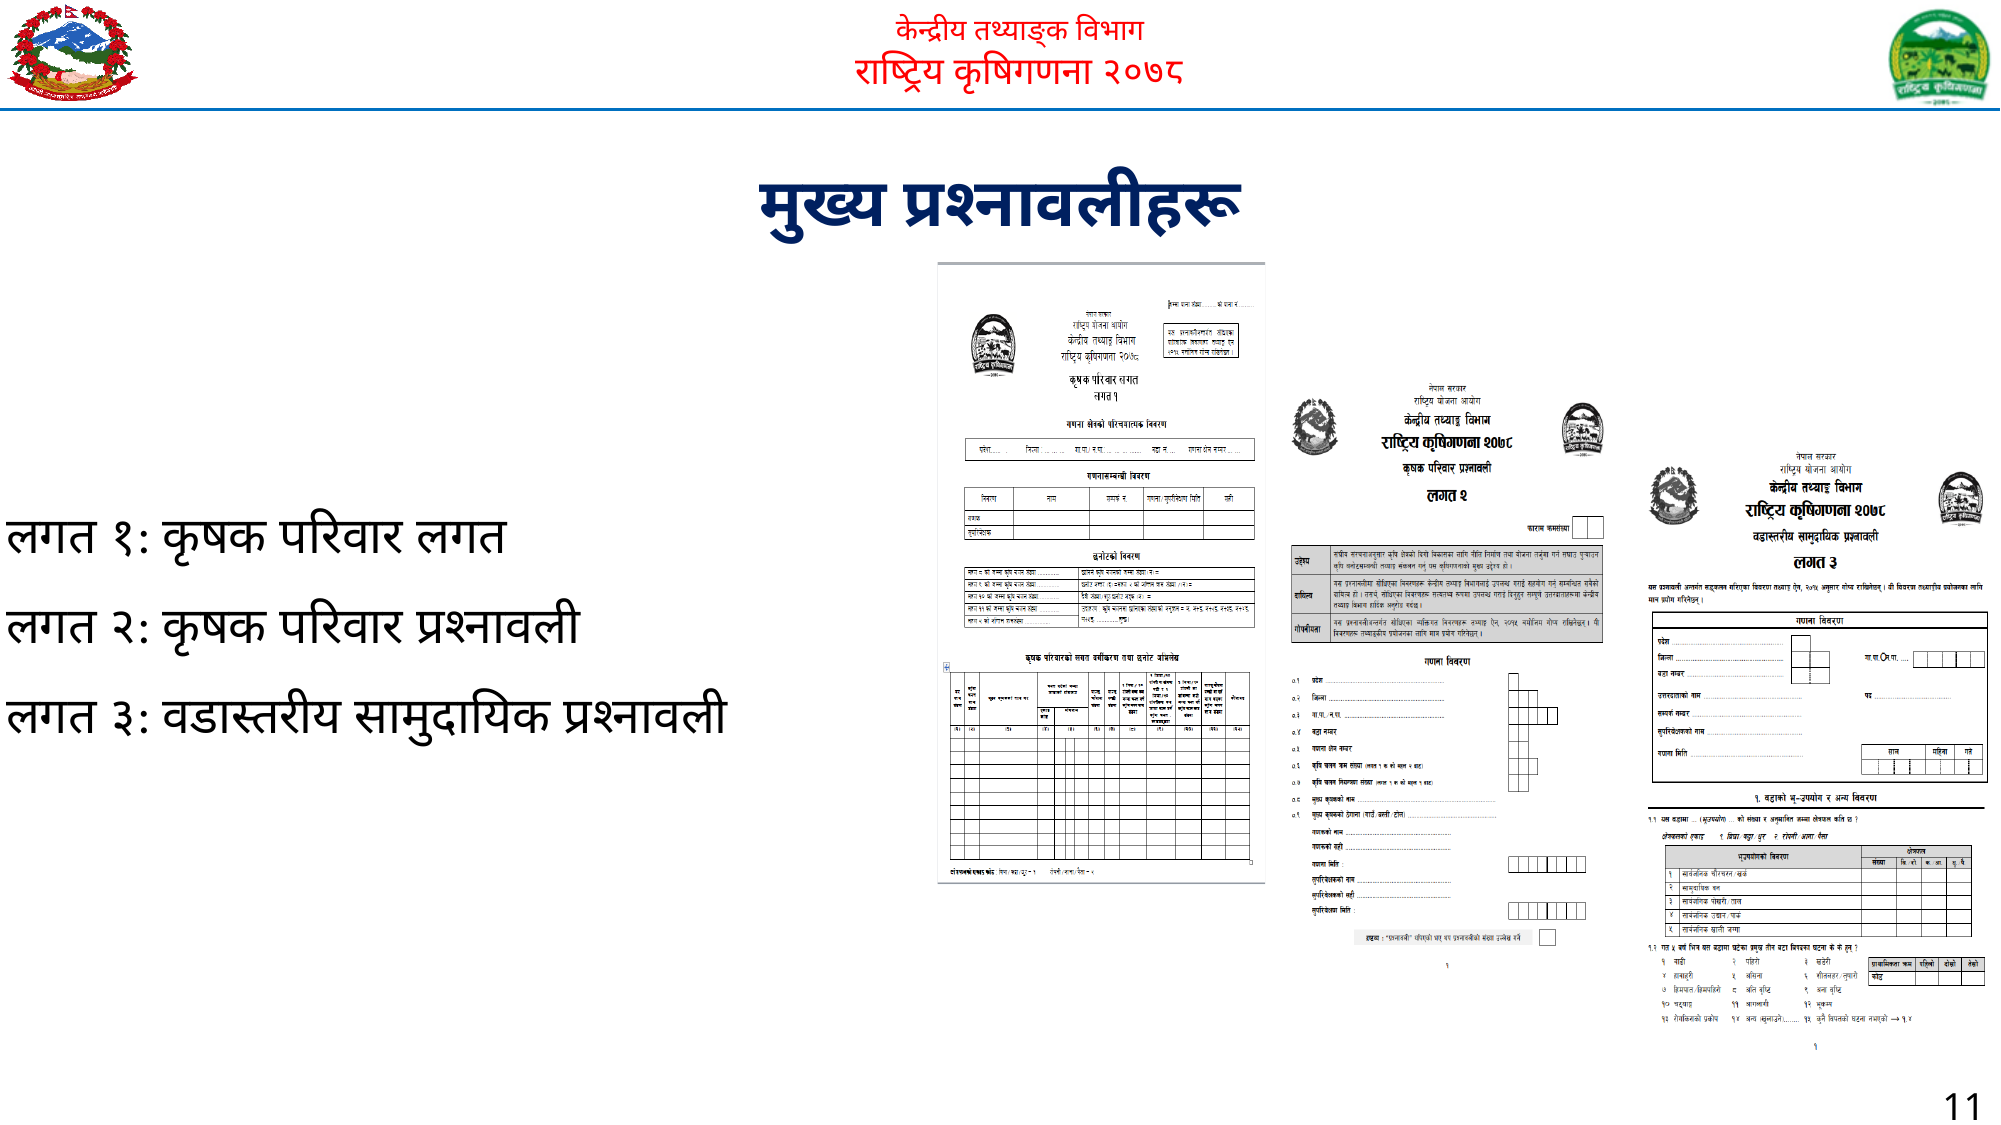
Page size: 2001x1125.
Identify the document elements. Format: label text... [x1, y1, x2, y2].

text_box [937, 262, 2000, 1063]
picture [1887, 4, 1993, 108]
text_box लगत १: कृषक परिवार लगत लगत २: कृषक परिवार प्रश्नावली लगत ३: वडास्तरीय सामुदायिक प्रश्नावली [0, 466, 932, 752]
text_box मुख्य प्रश्नावलीहरू [0, 112, 2000, 242]
picture [7, 4, 138, 101]
text_box 11 [1845, 1070, 2000, 1113]
